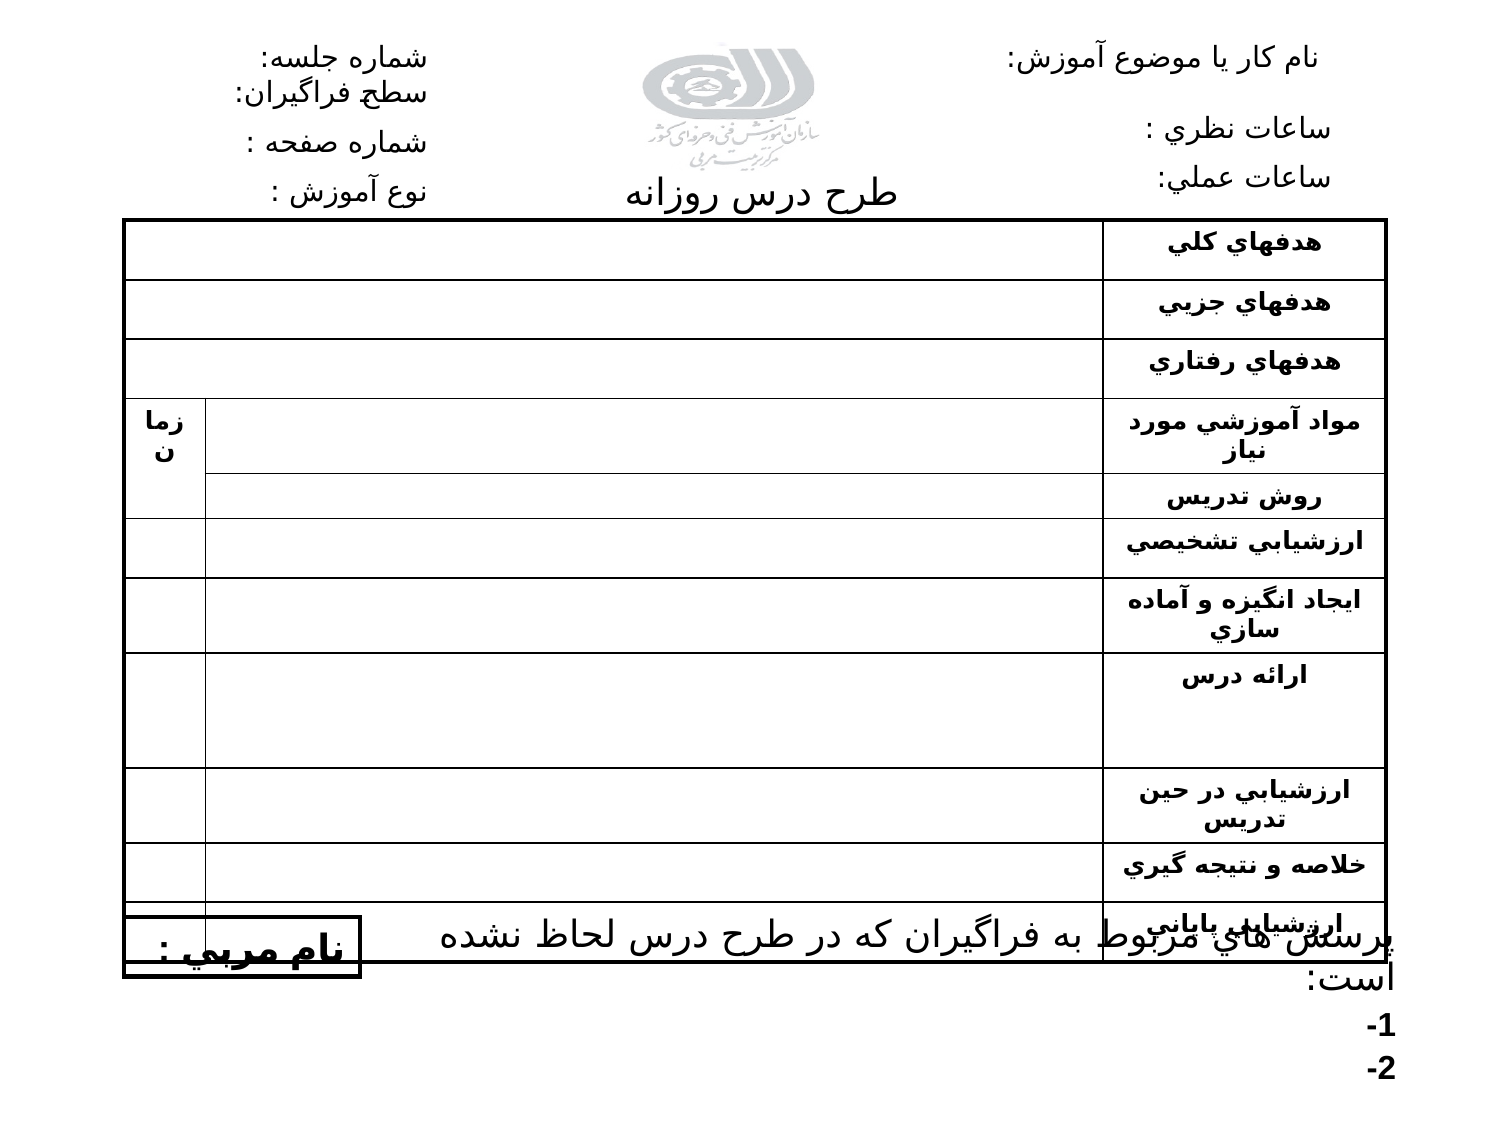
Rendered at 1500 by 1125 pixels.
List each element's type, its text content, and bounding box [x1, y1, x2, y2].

text_box ساعات نظري : ساعات عملي: [939, 101, 1347, 202]
table_cell روش تدريس [1104, 474, 1384, 518]
text_box نام مربي : [123, 964, 361, 977]
table_cell [126, 281, 1102, 338]
text_box نام كار يا موضوع آموزش: [927, 30, 1335, 81]
table_cell [206, 519, 1102, 577]
table_cell زمان [126, 399, 205, 518]
table_cell [206, 769, 1102, 842]
text_box شماره جلسه: [35, 30, 443, 66]
table_cell [126, 769, 205, 842]
text_box طرح درس روزانه [608, 160, 916, 221]
table_cell [206, 903, 1102, 960]
table_cell [126, 579, 205, 652]
text_box [480, 38, 807, 208]
table_cell [126, 519, 205, 577]
table_cell هدفهاي جزيي [1104, 281, 1384, 338]
table_cell [206, 654, 1102, 767]
table_cell [126, 903, 205, 960]
table_cell ايجاد انگيزه و آماده سازي [1104, 579, 1384, 652]
table_cell [206, 579, 1102, 652]
table_cell [126, 340, 1102, 398]
table_cell [126, 654, 205, 767]
table_cell ارزشيابي پاياني [1104, 903, 1384, 960]
table_cell [206, 399, 1102, 473]
table_cell [206, 474, 1102, 518]
table_cell [126, 844, 205, 901]
table_cell مواد آموزشي مورد نياز [1104, 399, 1384, 473]
picture [584, 42, 881, 173]
table_cell ارائه درس [1104, 654, 1384, 767]
table_header [126, 222, 1102, 279]
table_cell هدفهاي رفتاري [1104, 340, 1384, 398]
table_cell ارزشيابي تشخيصي [1104, 519, 1384, 577]
table_cell خلاصه و نتيجه گيري [1104, 844, 1384, 901]
table_cell ارزشيابي در حين تدريس [1104, 769, 1384, 842]
text_box سطح فراگيران: شماره صفحه : نوع آموزش : [0, 66, 443, 216]
table_header پرسش هاي مربوط به فراگيران كه در طرح درس لحاظ نشده است: 1- 2- [336, 905, 1411, 1103]
table_header هدفهاي كلي [1104, 222, 1384, 279]
table_cell [206, 844, 1102, 901]
